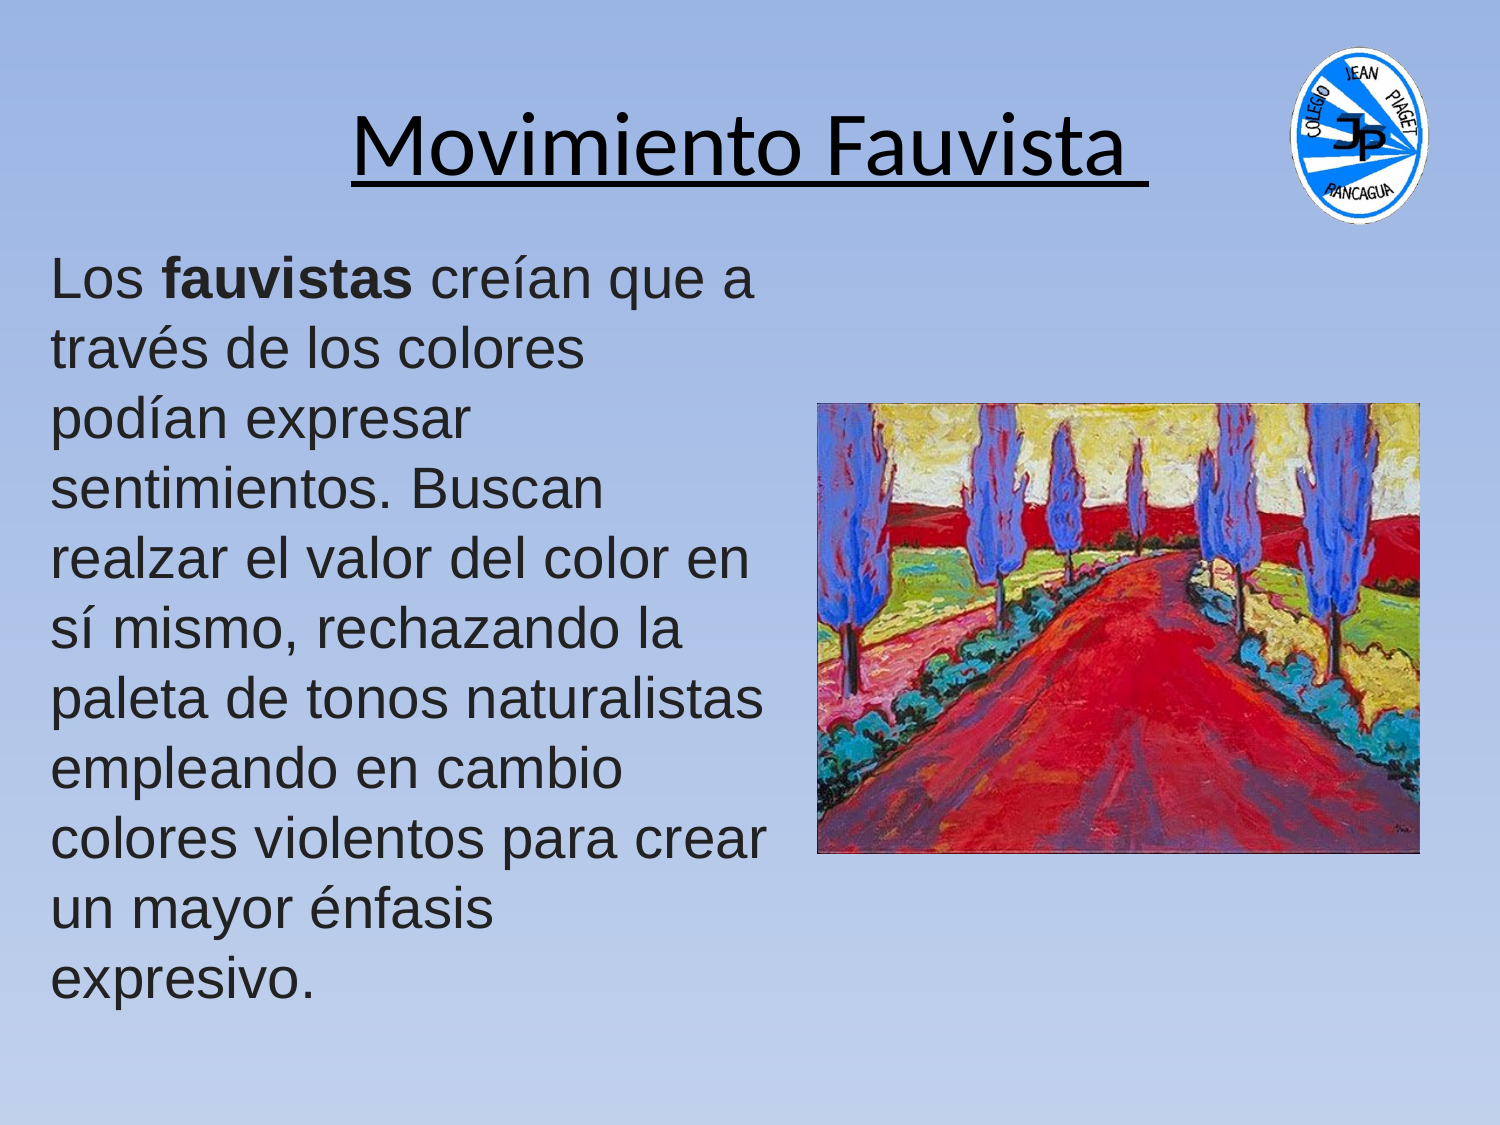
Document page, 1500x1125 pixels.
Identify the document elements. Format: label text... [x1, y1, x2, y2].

text_box Los fauvistas creían que a través de los colores podían expresar sentimientos. Buscan realzar el valor del color en sí mismo, rechazando la paleta de tonos naturalistas empleando en cambio colores violentos para crear un mayor énfasis expresivo. [35, 232, 786, 1018]
picture [1257, 44, 1469, 227]
picture [817, 403, 1420, 854]
title Movimiento Fauvista [75, 45, 1255, 233]
picture [1416, 738, 1420, 751]
